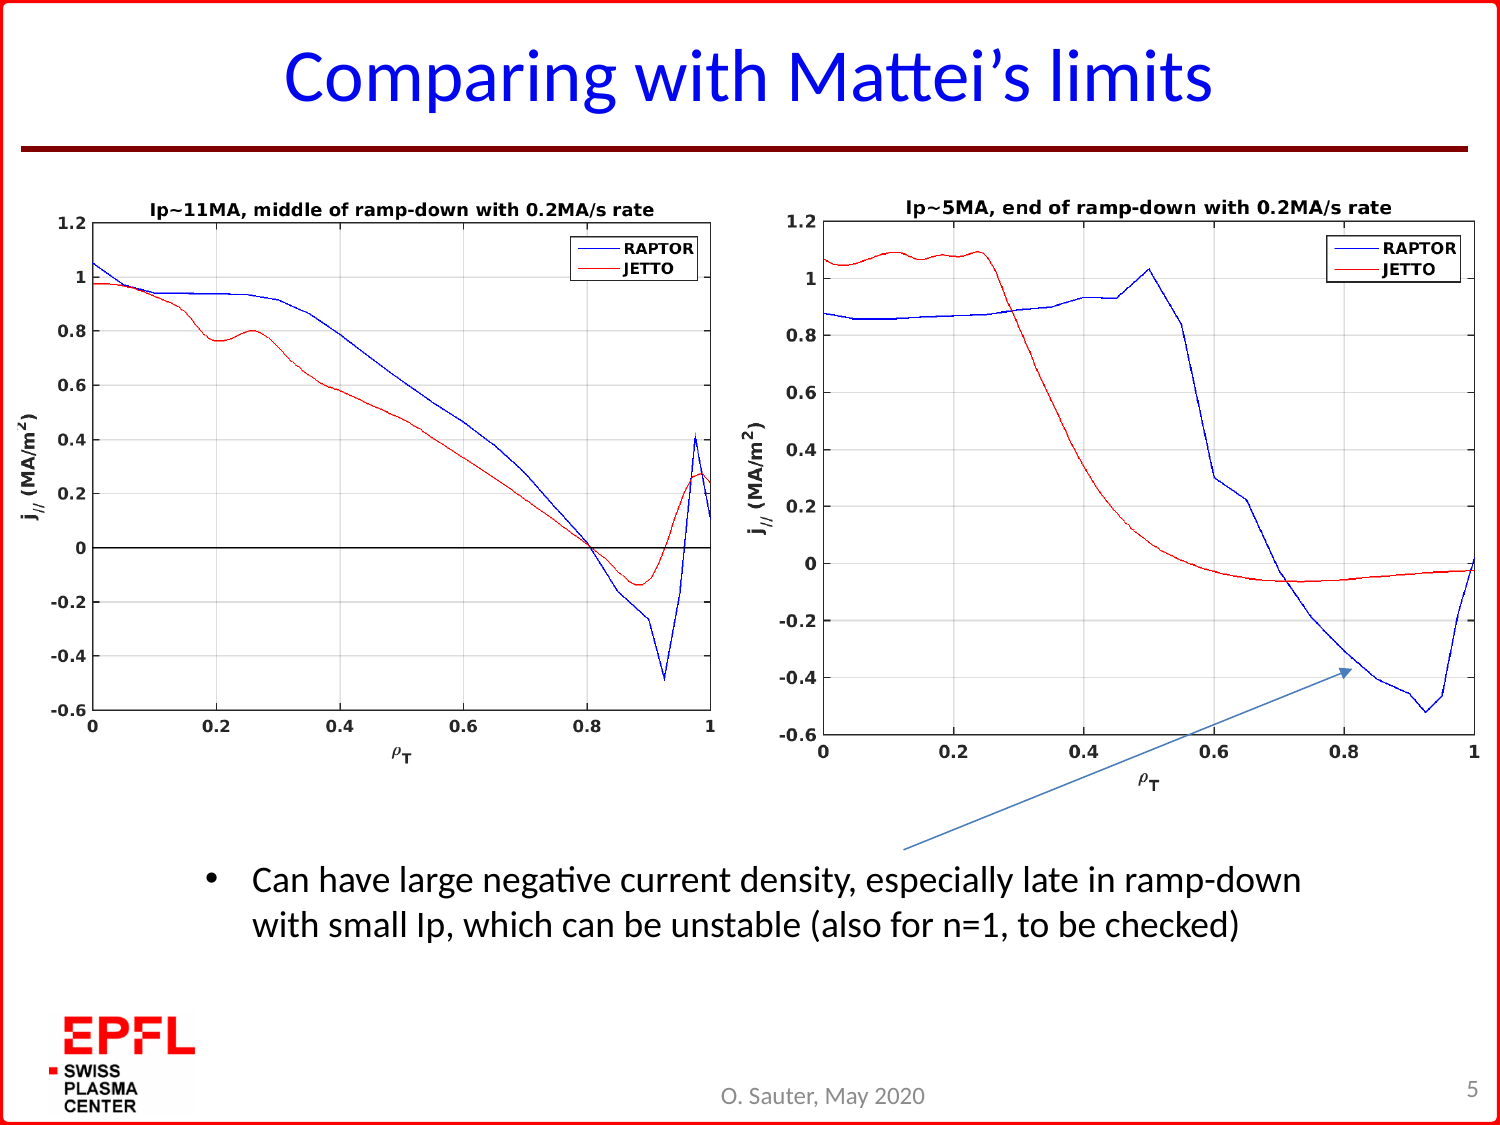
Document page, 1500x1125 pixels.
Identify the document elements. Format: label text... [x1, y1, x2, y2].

title Comparing with Mattei’s limits [75, 19, 1425, 126]
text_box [903, 668, 1353, 851]
text_box Can have large negative current density, especially late in ramp-down with small Ip, which can be unstable (also for n=1, to be checked) [190, 847, 1348, 953]
picture [17, 174, 1483, 804]
picture [49, 1012, 195, 1115]
slide_number 5 [1234, 1057, 1495, 1118]
